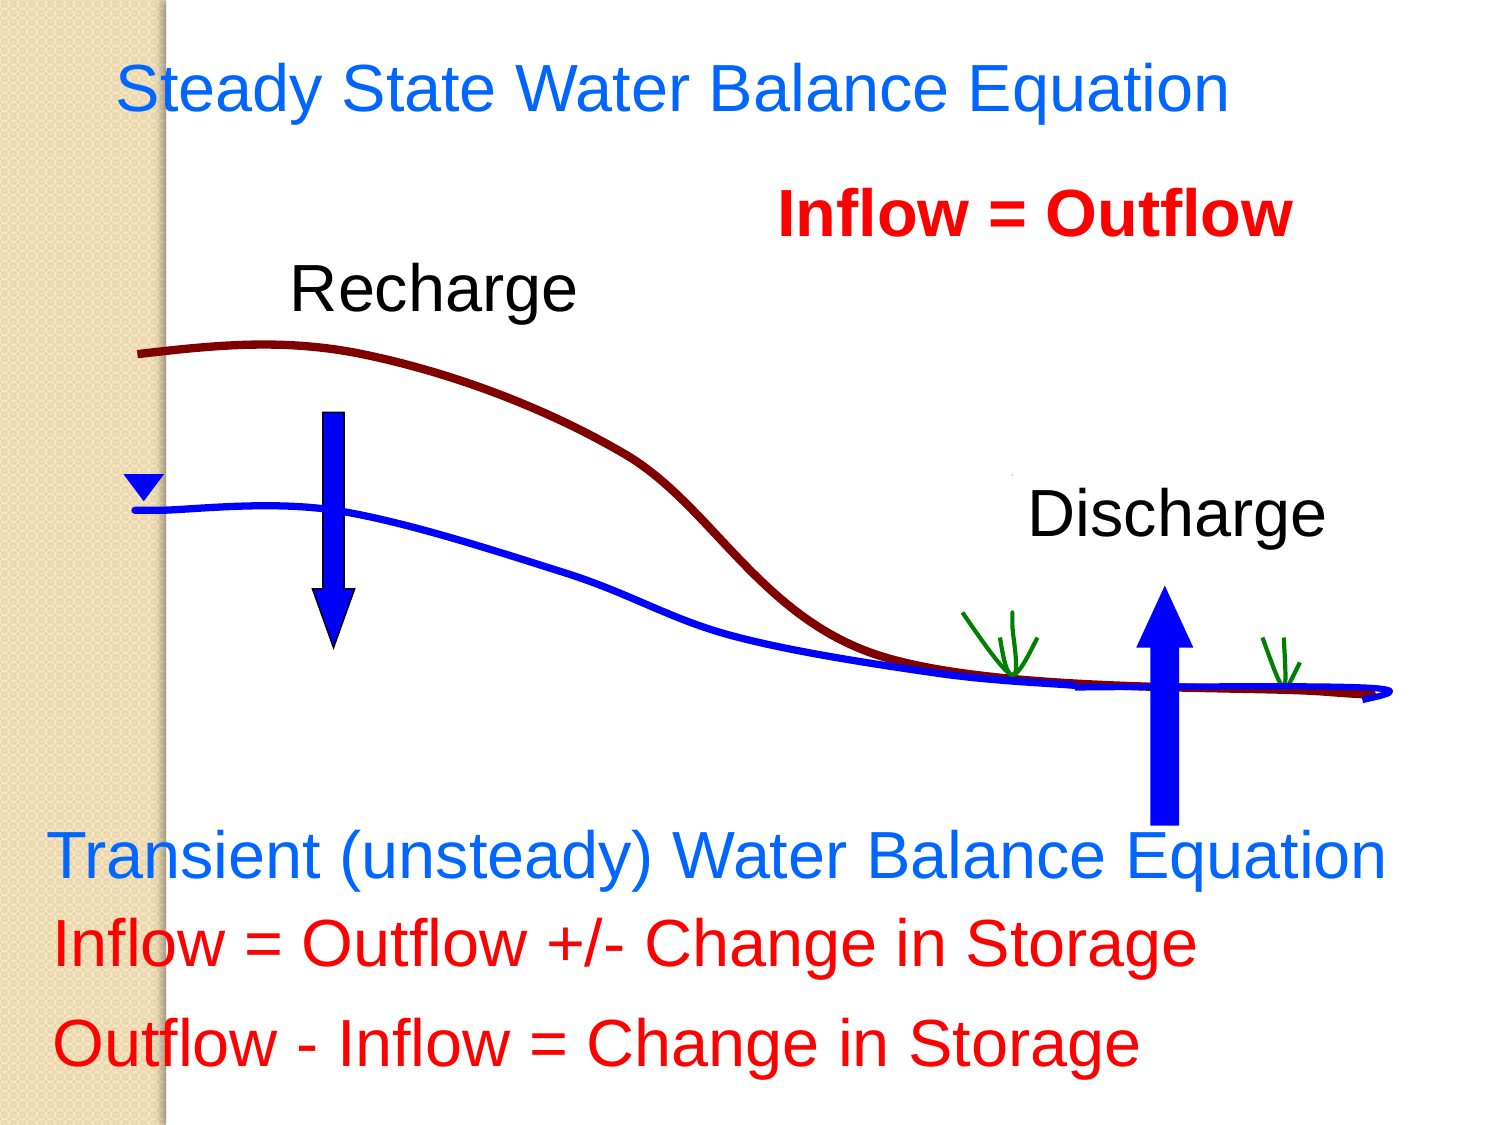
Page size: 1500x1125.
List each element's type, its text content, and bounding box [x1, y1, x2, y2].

text_box [1074, 686, 1390, 700]
text_box [999, 637, 1038, 674]
text_box [322, 412, 345, 511]
text_box Outflow - Inflow = Change in Storage [37, 999, 1300, 1088]
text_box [24, 804, 1411, 988]
text_box Steady State Water Balance Equation [101, 37, 1247, 133]
text_box [1137, 587, 1193, 686]
text_box Recharge [274, 237, 594, 333]
text_box [134, 505, 1076, 686]
text_box [137, 344, 1151, 686]
text_box Discharge [1012, 462, 1343, 558]
text_box [1179, 644, 1281, 686]
text_box [1262, 637, 1286, 686]
text_box [1285, 670, 1294, 686]
text_box [1289, 673, 1342, 686]
text_box [962, 612, 1014, 672]
text_box [125, 474, 163, 500]
text_box Inflow = Outflow [762, 162, 1313, 258]
text_box [312, 544, 355, 648]
text_box [1151, 691, 1179, 801]
